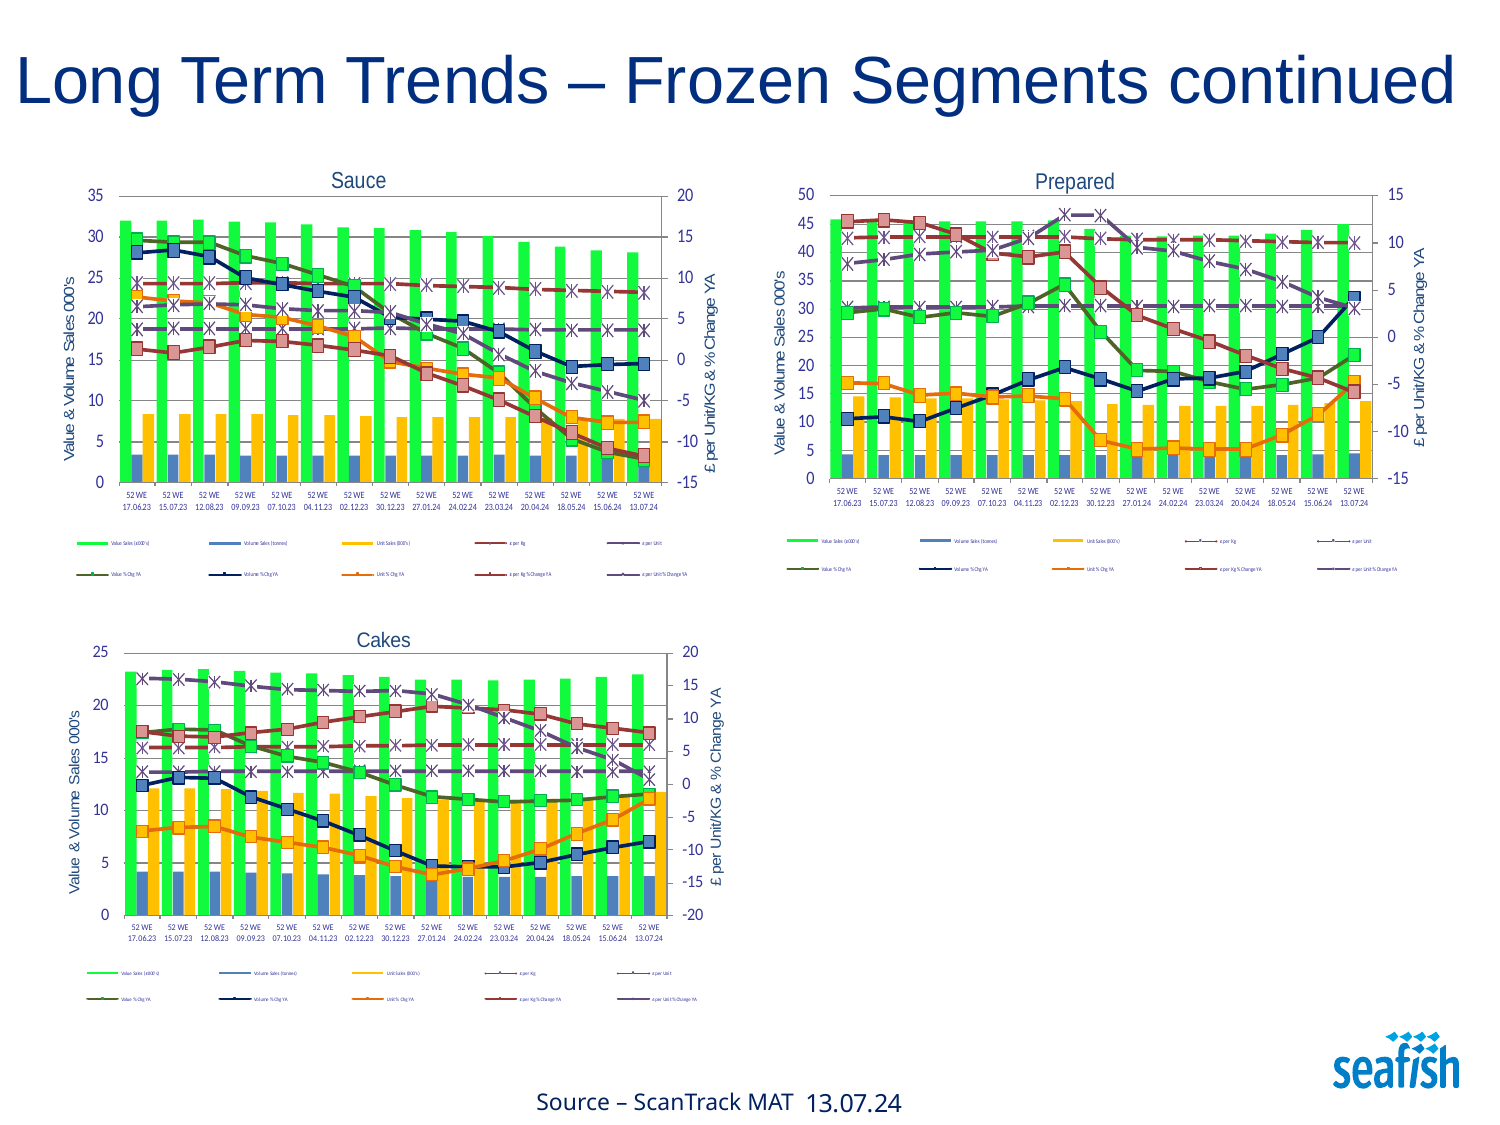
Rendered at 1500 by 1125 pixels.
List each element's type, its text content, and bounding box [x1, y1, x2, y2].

picture [751, 152, 1434, 607]
picture [728, 1081, 979, 1115]
text_box Long Term Trends – Frozen Segments continued [0, 0, 1475, 153]
text_box Source – ScanTrack MAT [508, 1079, 823, 1123]
picture [41, 152, 729, 1034]
